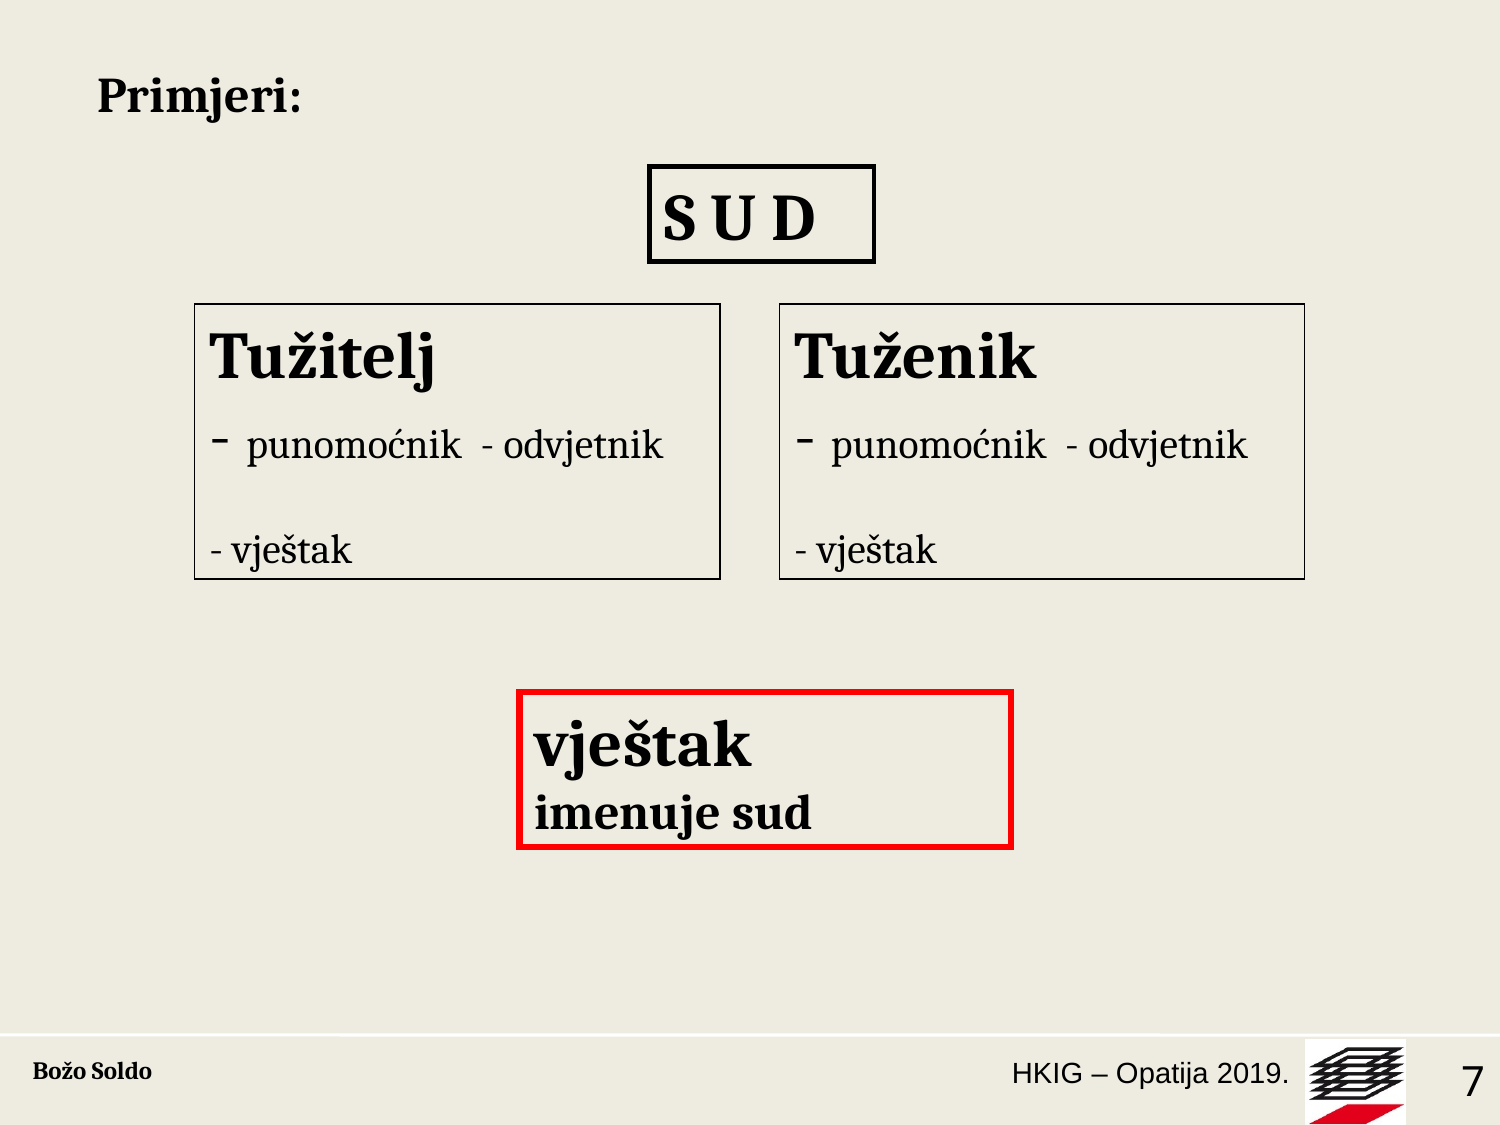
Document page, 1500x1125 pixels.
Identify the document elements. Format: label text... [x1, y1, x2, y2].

text_box Tužitelj - punomoćnik - odvjetnik - vještak [194, 304, 720, 579]
text_box S U D [649, 166, 874, 262]
text_box Primjeri: [82, 54, 1388, 190]
slide_number 7 [1316, 1046, 1500, 1125]
text_box vještak imenuje sud [519, 692, 1011, 848]
slide_number Božo Soldo [17, 1046, 343, 1125]
picture [1305, 1039, 1406, 1125]
text_box Tuženik - punomoćnik - odvjetnik - vještak [779, 304, 1305, 579]
